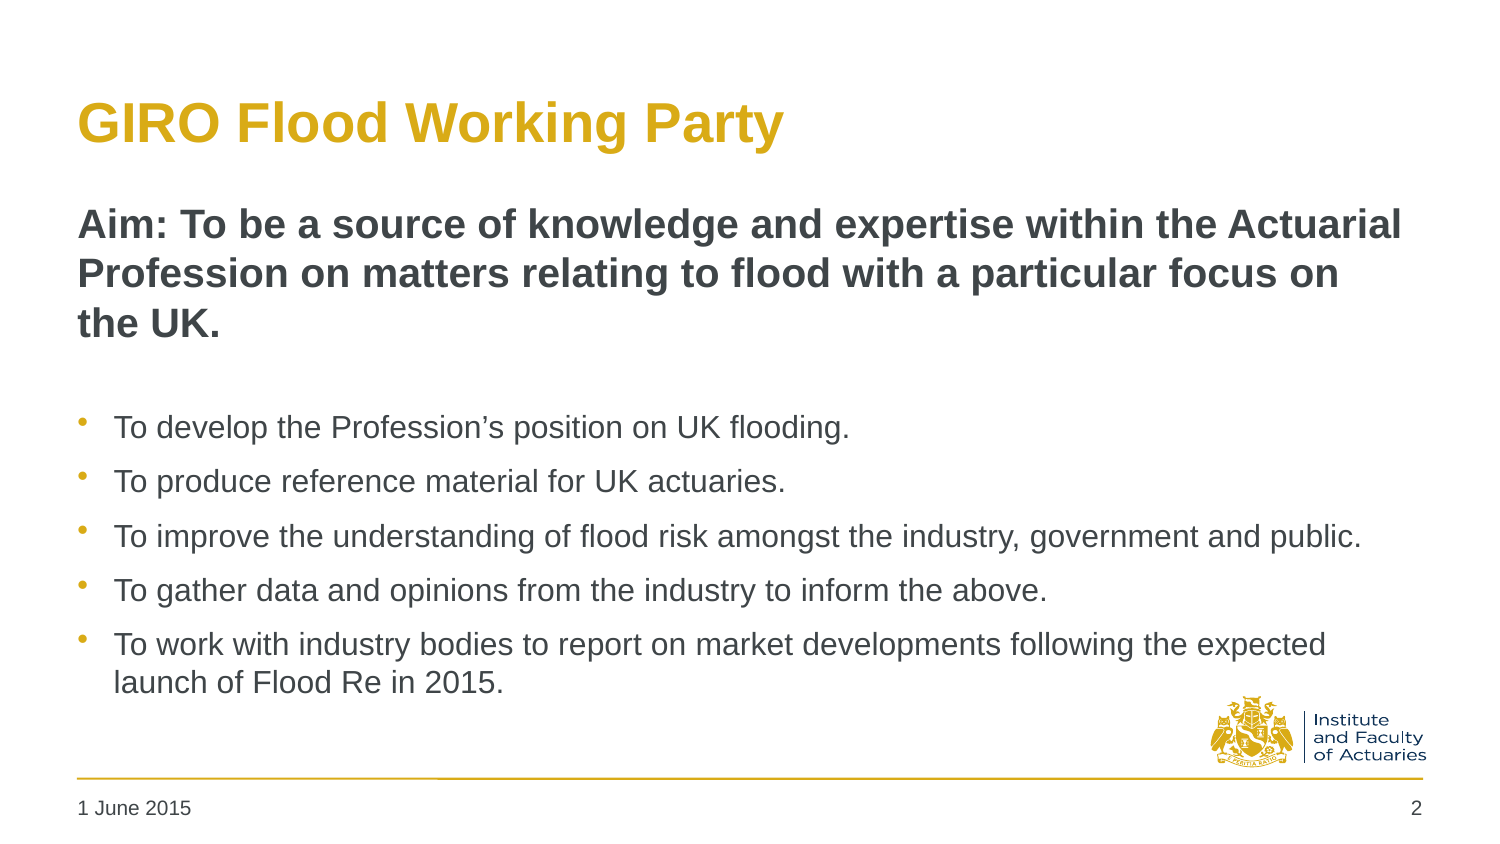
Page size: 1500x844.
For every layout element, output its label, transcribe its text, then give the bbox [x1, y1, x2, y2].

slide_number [64, 788, 396, 830]
title GIRO Flood Working Party [64, 49, 1425, 191]
list Aim: To be a source of knowledge and expertise within the Actuarial Profession on matters relating to flood with a particular focus on the UK. To develop the Profession’s position on UK flooding. To produce reference material for UK actuaries. To improve the understanding of flood risk amongst the industry, government and public. To gather data and opinions from the industry to inform the above. To work with industry bodies to report on market developments following the expected launch of Flood Re in 2015. [64, 191, 1425, 763]
slide_number 2 [1328, 787, 1436, 830]
